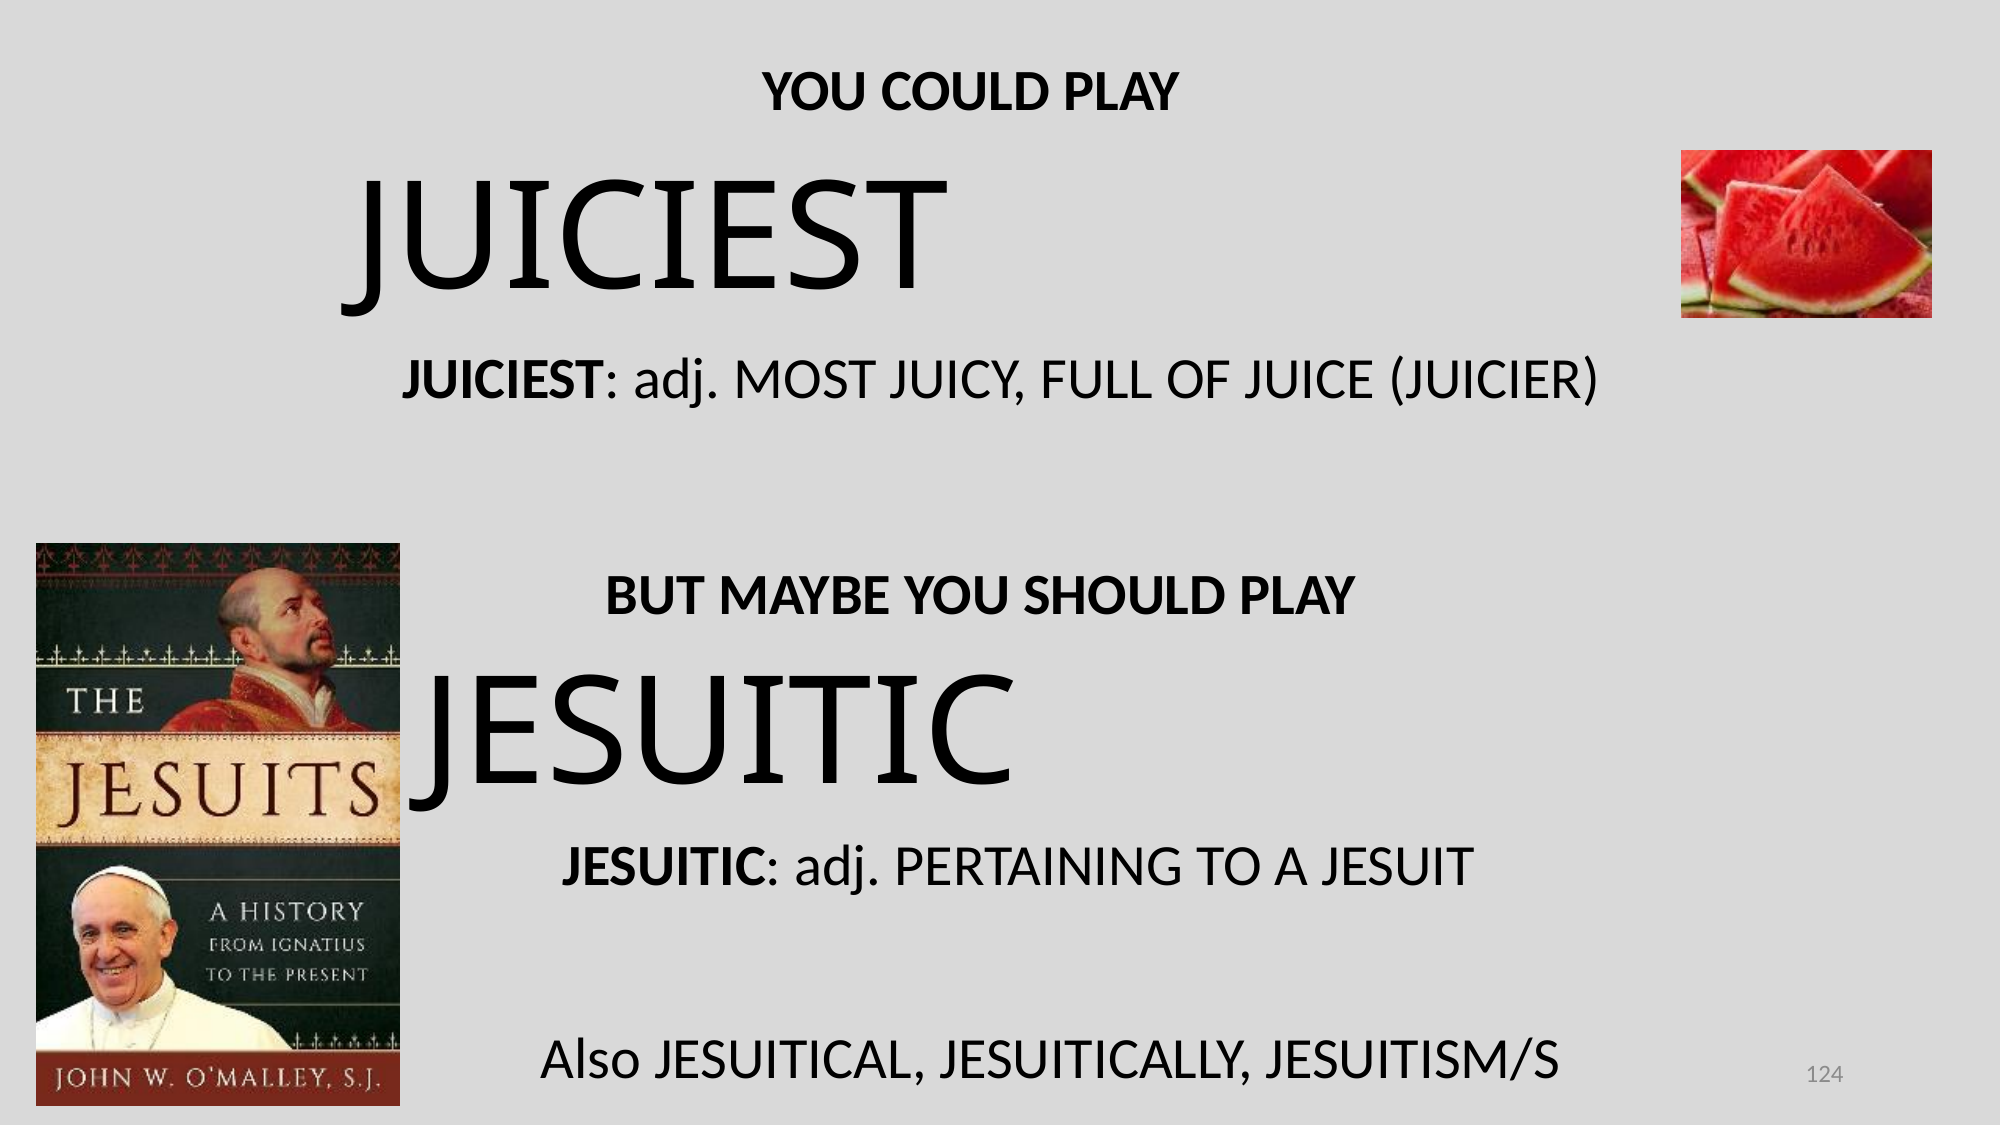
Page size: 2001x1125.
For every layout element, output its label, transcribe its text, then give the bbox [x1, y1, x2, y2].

text_box JUICIEST [338, 130, 1932, 326]
text_box Also JESUITICAL, JESUITICALLY, JESUITISM/S [525, 1012, 1758, 1098]
picture [36, 543, 401, 1106]
text_box YOU COULD PLAY [747, 44, 1258, 130]
picture [1681, 150, 1932, 318]
text_box JESUITIC: adj. PERTAINING TO A JESUIT [548, 819, 1780, 905]
text_box BUT MAYBE YOU SHOULD PLAY [591, 548, 1409, 626]
text_box JUICIEST: adj. MOST JUICY, FULL OF JUICE (JUICIER) [387, 332, 1758, 418]
text_box JESUITIC [407, 626, 2000, 821]
slide_number 124 [1408, 1042, 1859, 1103]
